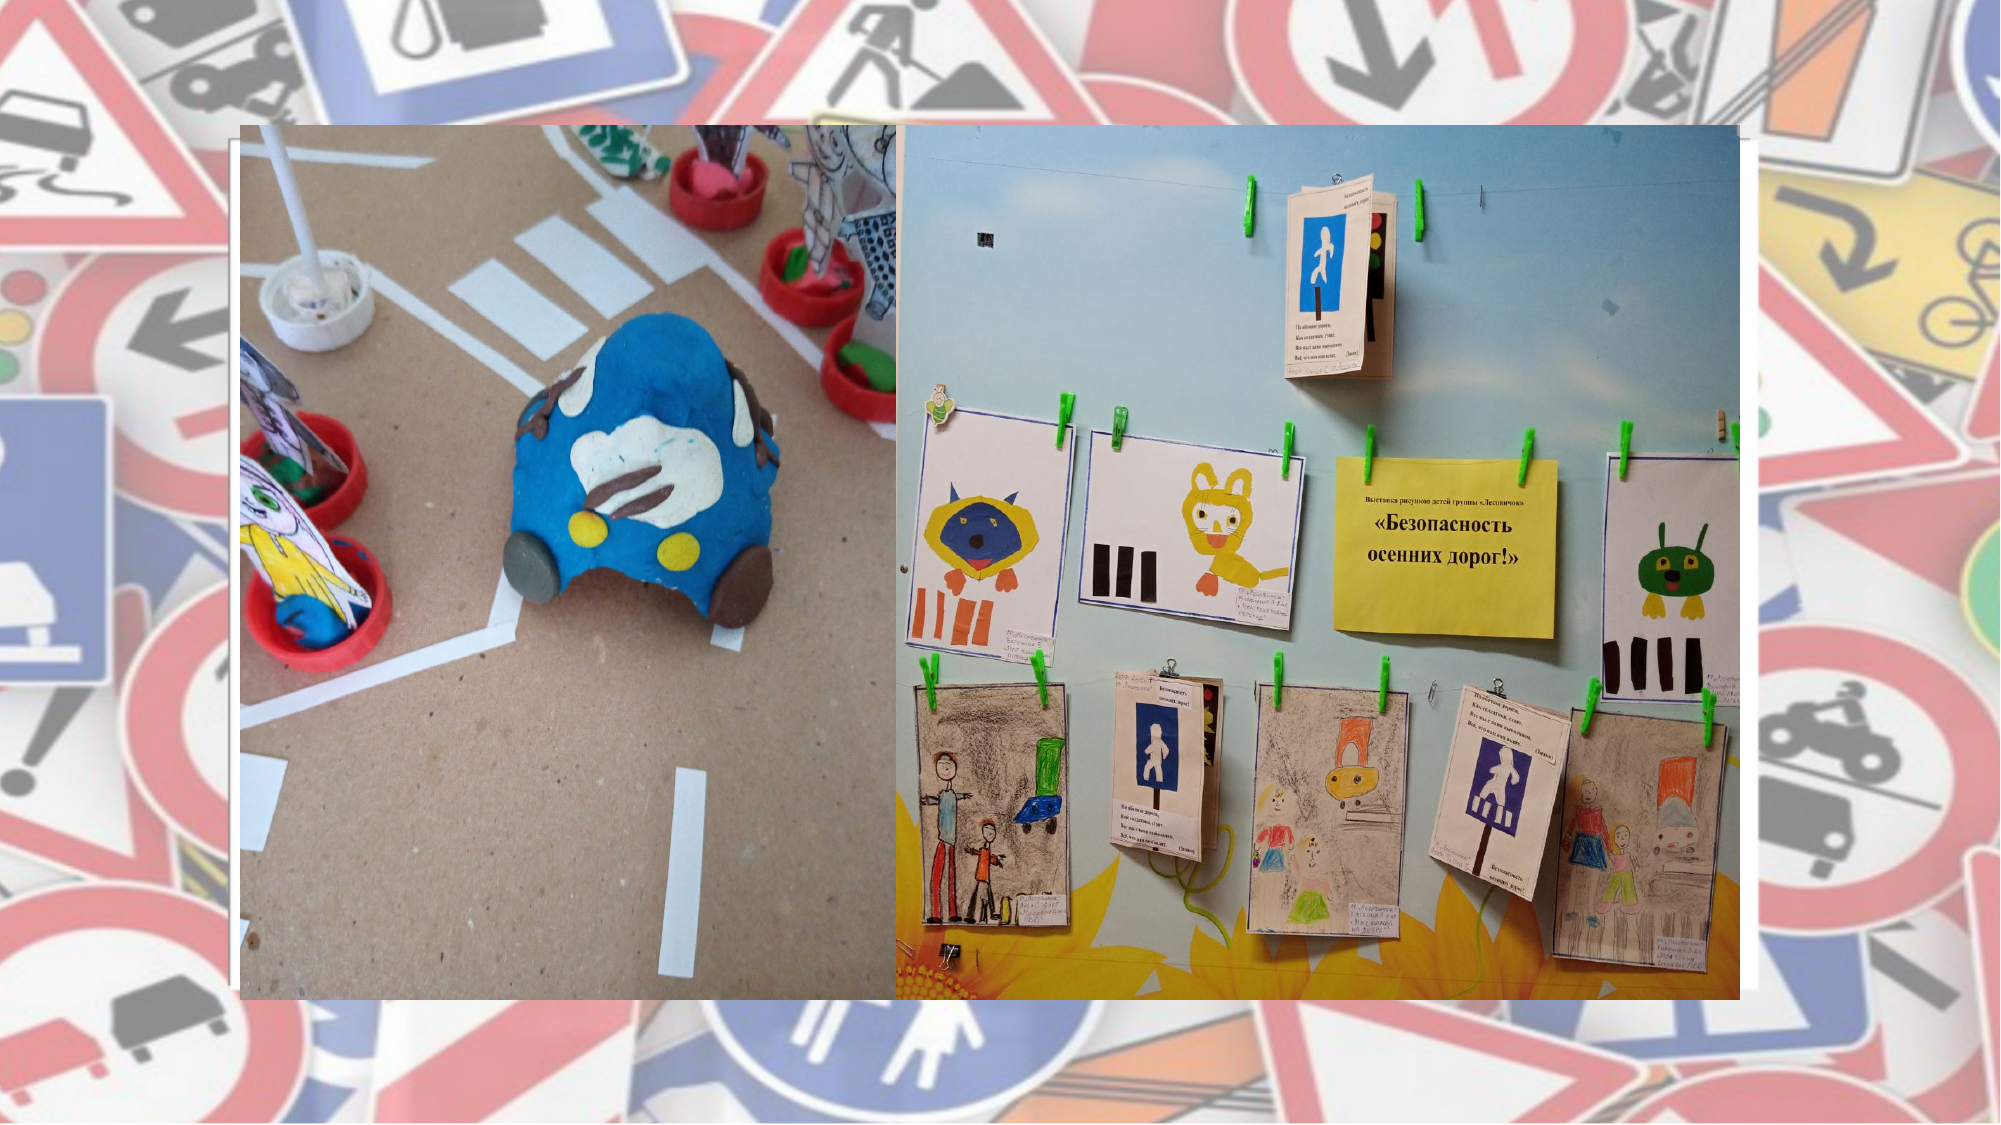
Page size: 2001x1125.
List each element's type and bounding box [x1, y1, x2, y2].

list [240, 125, 896, 1000]
picture [0, 0, 2001, 1125]
